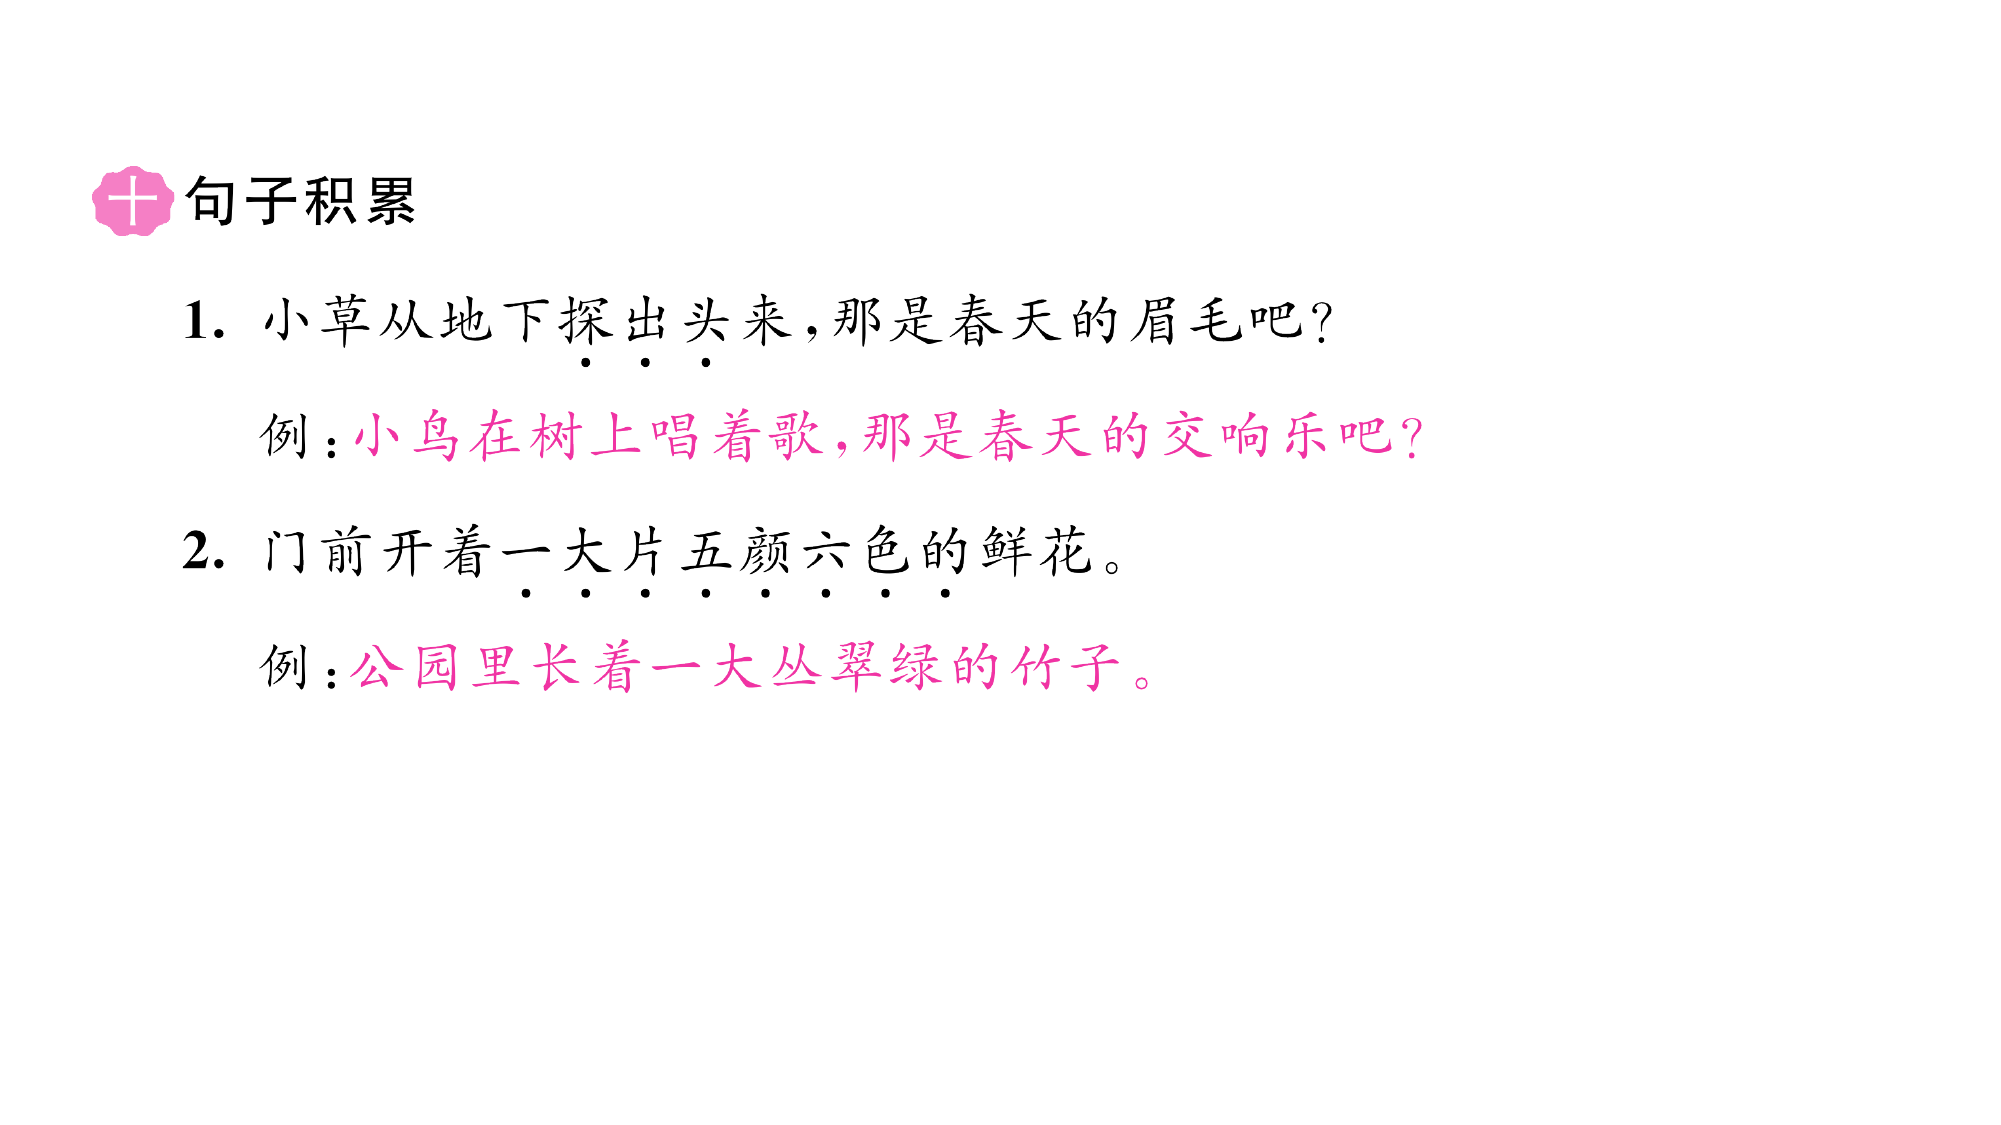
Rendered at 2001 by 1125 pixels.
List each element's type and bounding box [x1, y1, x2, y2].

picture [88, 118, 1979, 716]
